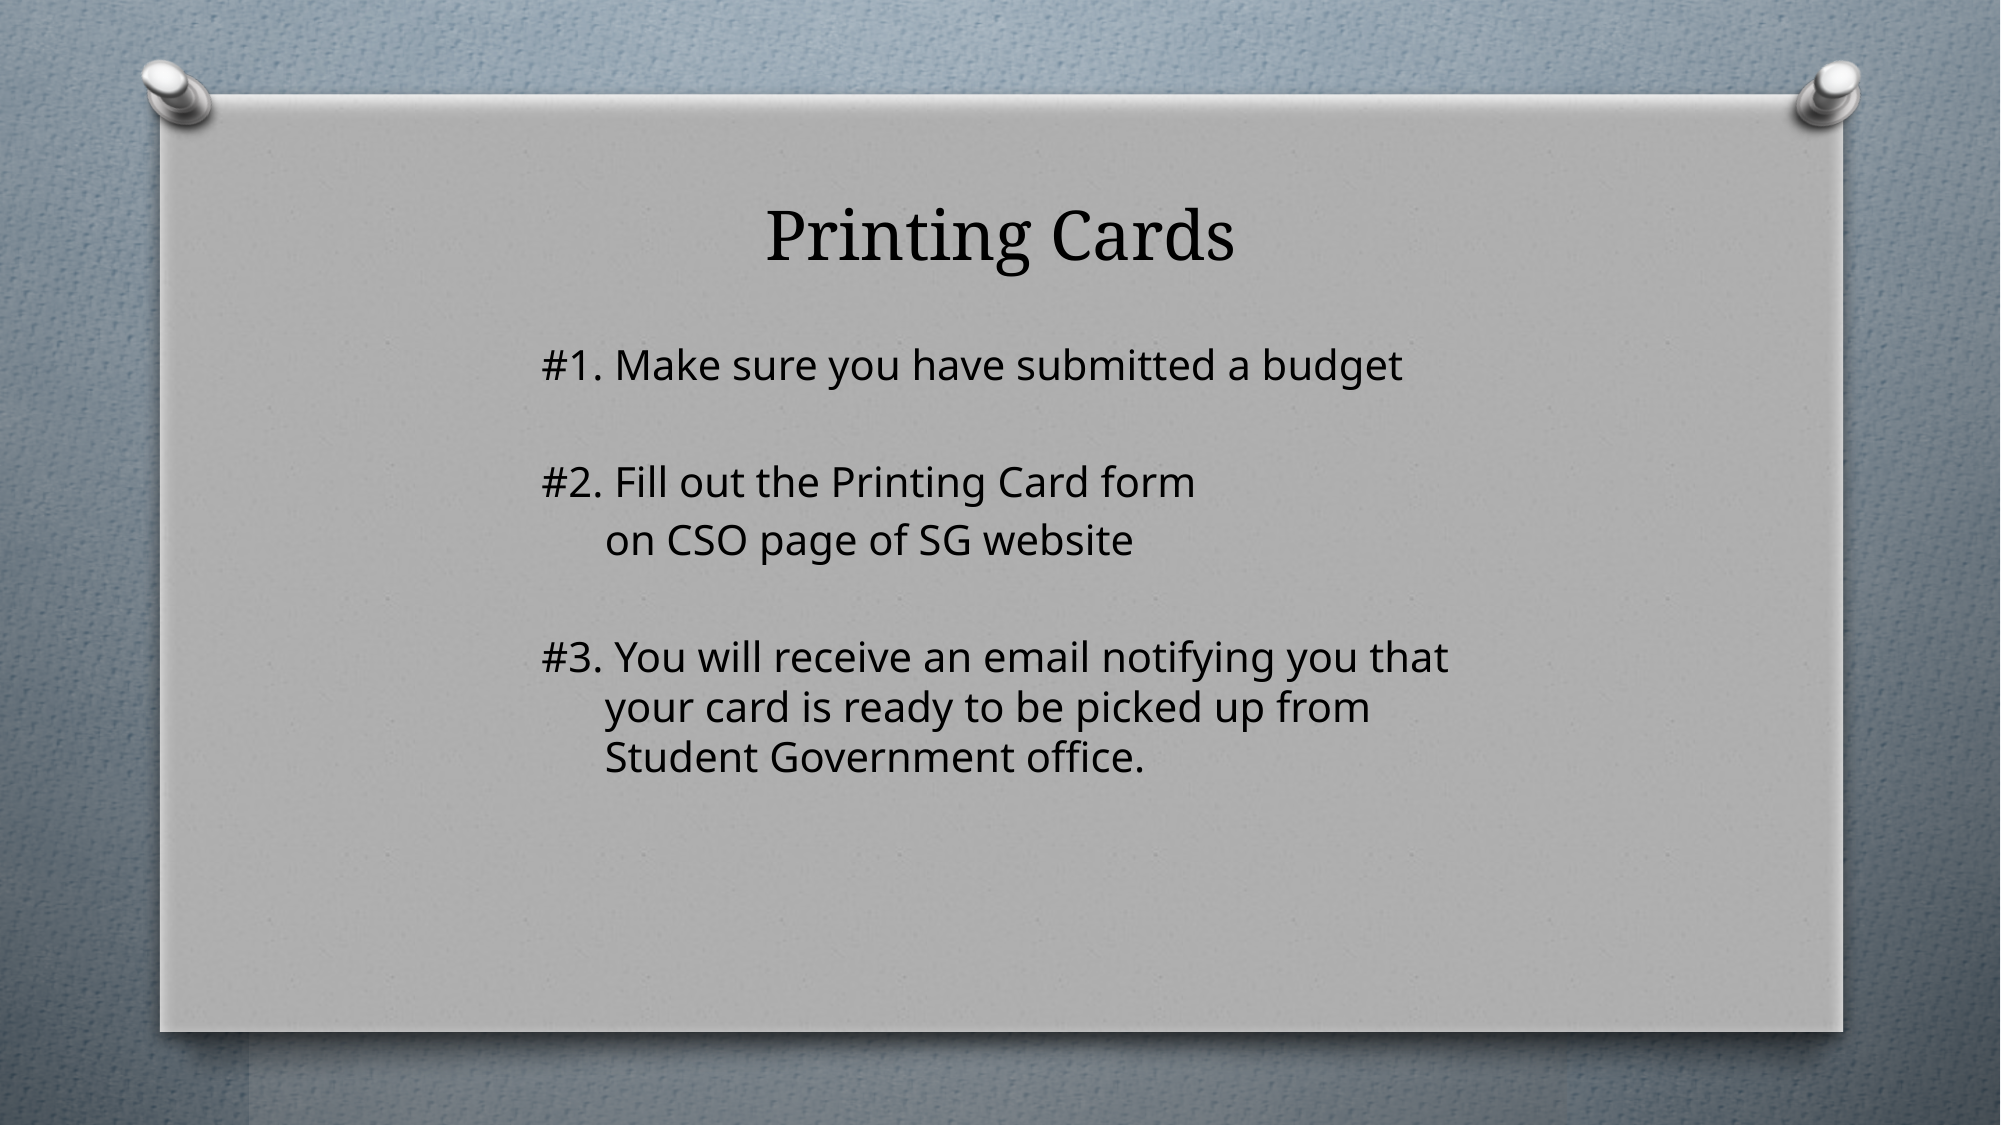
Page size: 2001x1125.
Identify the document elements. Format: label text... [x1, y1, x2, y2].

picture [107, 24, 256, 158]
title Printing Cards [239, 134, 1763, 332]
list #1. Make sure you have submitted a budget #2. Fill out the Printing Card form on CSO page of SG website #3. You will receive an email notifying you that your card is ready to be picked up from Student Government office. [526, 331, 1476, 899]
picture [1764, 30, 1911, 161]
